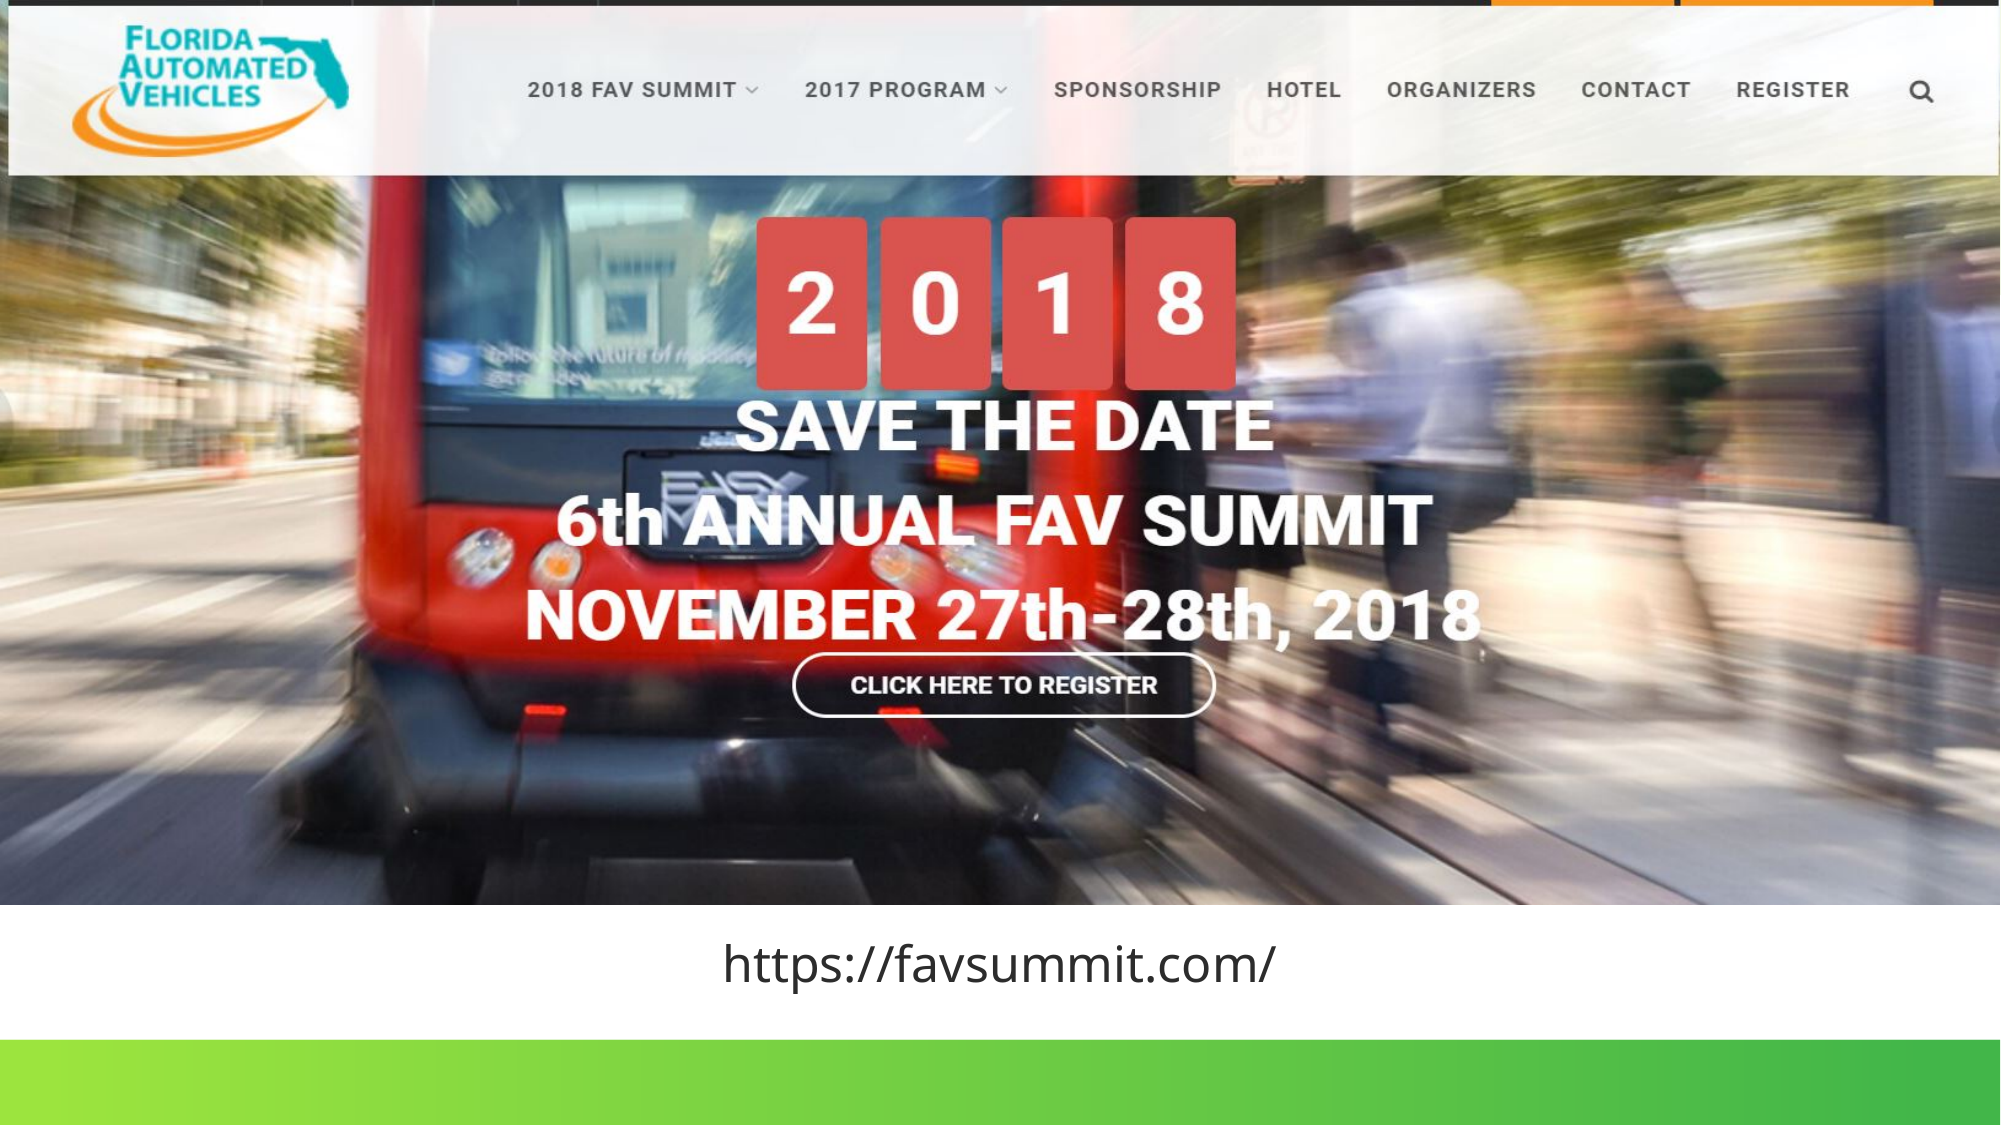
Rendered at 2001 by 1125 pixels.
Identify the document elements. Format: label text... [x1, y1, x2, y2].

picture [0, 0, 2001, 1125]
text_box https://favsummit.com/ [613, 925, 1387, 1000]
